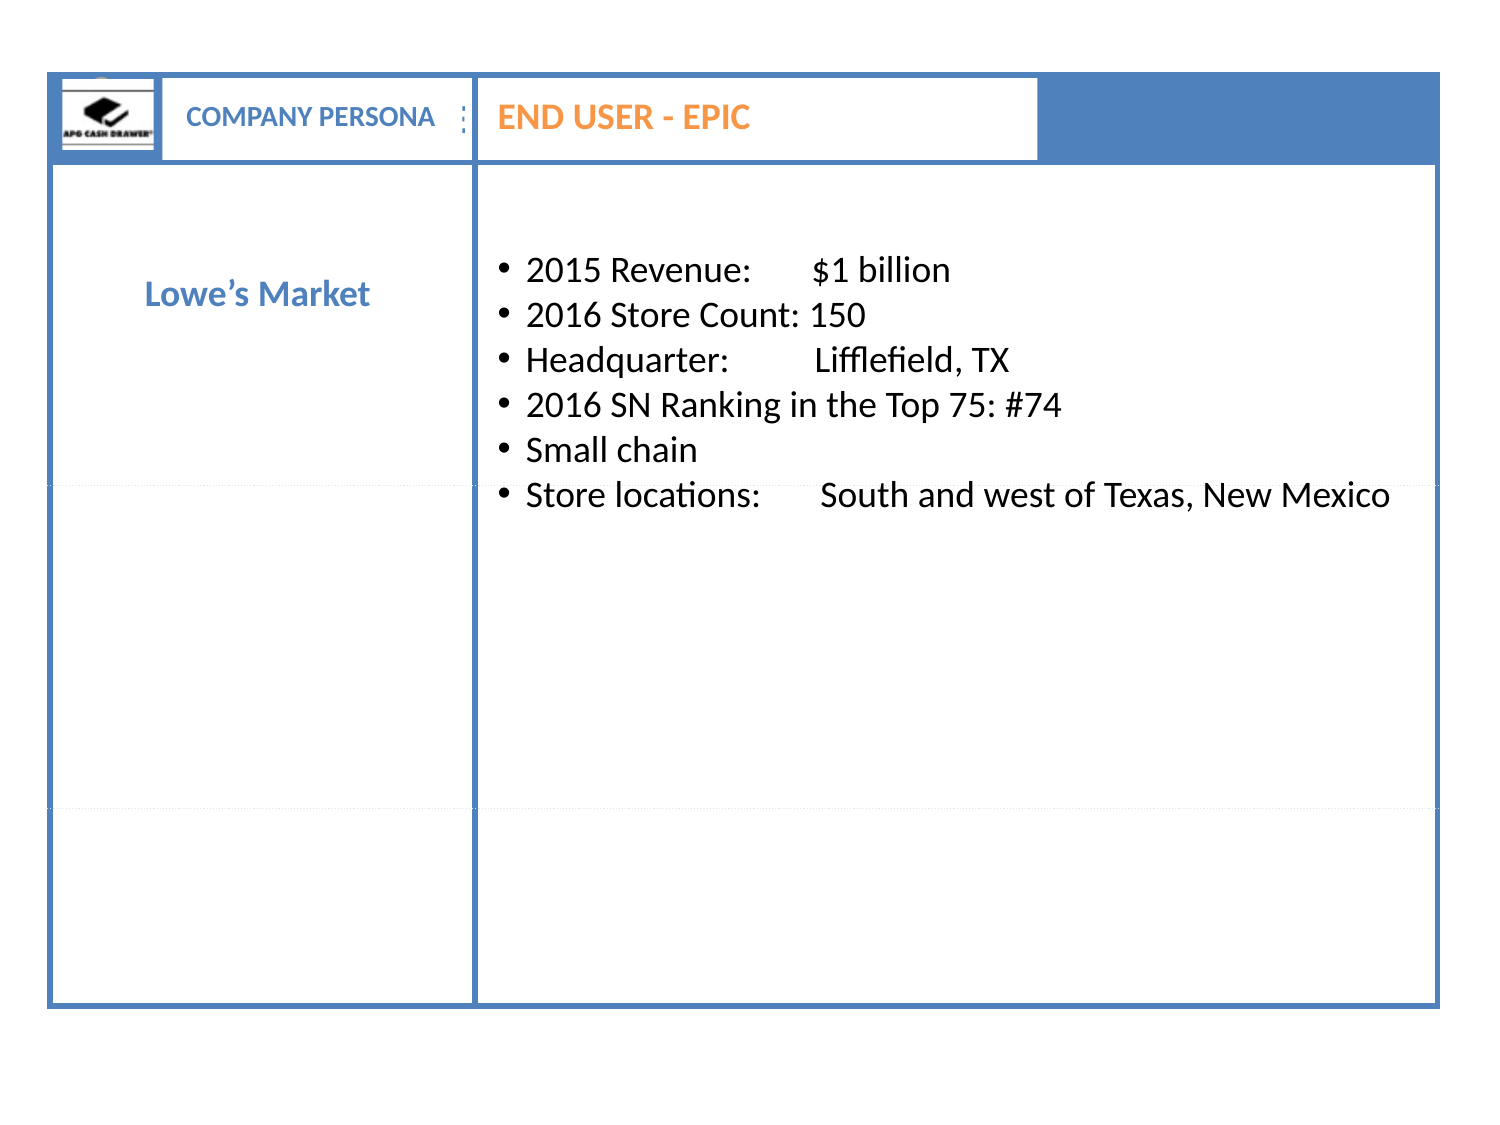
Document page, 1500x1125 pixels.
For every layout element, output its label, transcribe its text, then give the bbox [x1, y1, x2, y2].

text_box Lowe’s Market [56, 261, 460, 367]
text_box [62, 78, 463, 151]
text_box 2015 Revenue: $1 billion 2016 Store Count: 150 Headquarter: Lifflefield, TX 2016 SN Ranking in the Top 75: #74 Small chain Store locations: South and west of Texas, New Mexico [482, 237, 1418, 523]
text_box END USER - EPIC [482, 85, 1025, 145]
